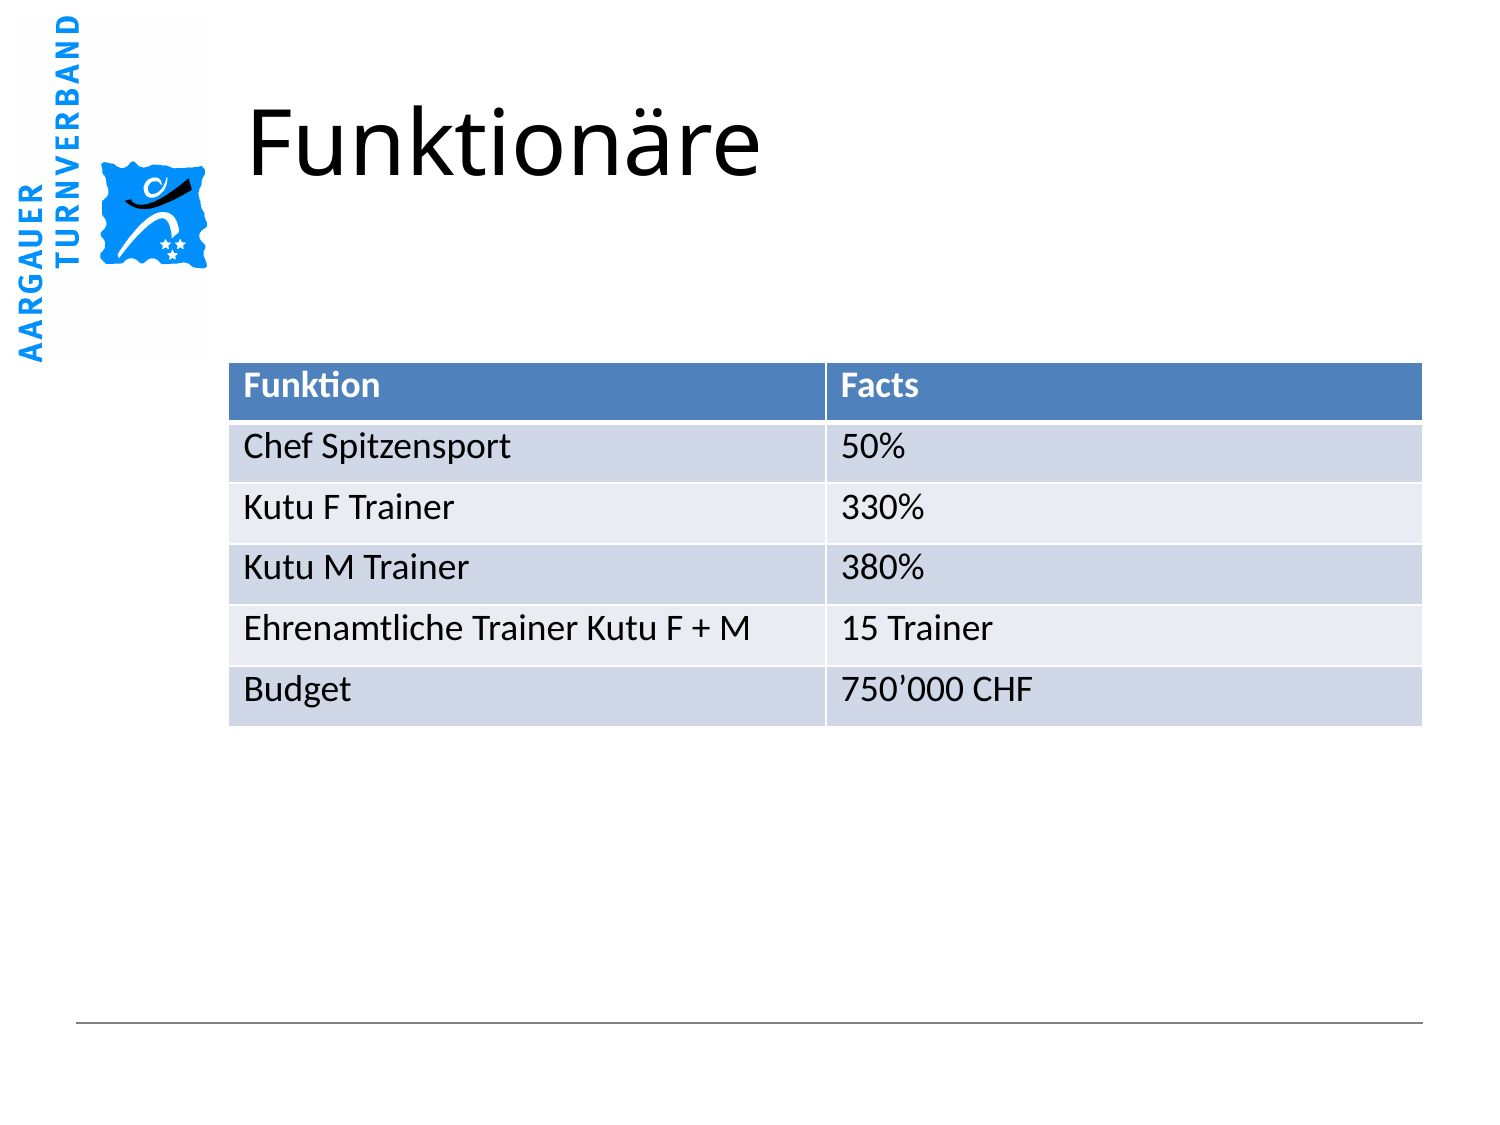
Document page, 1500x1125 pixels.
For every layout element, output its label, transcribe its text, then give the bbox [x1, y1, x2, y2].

table_cell Budget [229, 667, 825, 726]
table_cell 380% [827, 545, 1422, 604]
title Funktionäre [230, 45, 1425, 233]
table_cell 750’000 CHF [827, 667, 1422, 726]
table_cell Kutu F Trainer [229, 484, 825, 543]
table_header Funktion [229, 363, 825, 420]
table_cell 15 Trainer [827, 606, 1422, 665]
table_cell 50% [827, 425, 1422, 482]
table_header Facts [827, 363, 1422, 420]
table_cell Ehrenamtliche Trainer Kutu F + M [229, 606, 825, 665]
picture [11, 11, 207, 362]
table_cell Chef Spitzensport [229, 425, 825, 482]
table_cell 330% [827, 484, 1422, 543]
table_cell Kutu M Trainer [229, 545, 825, 604]
